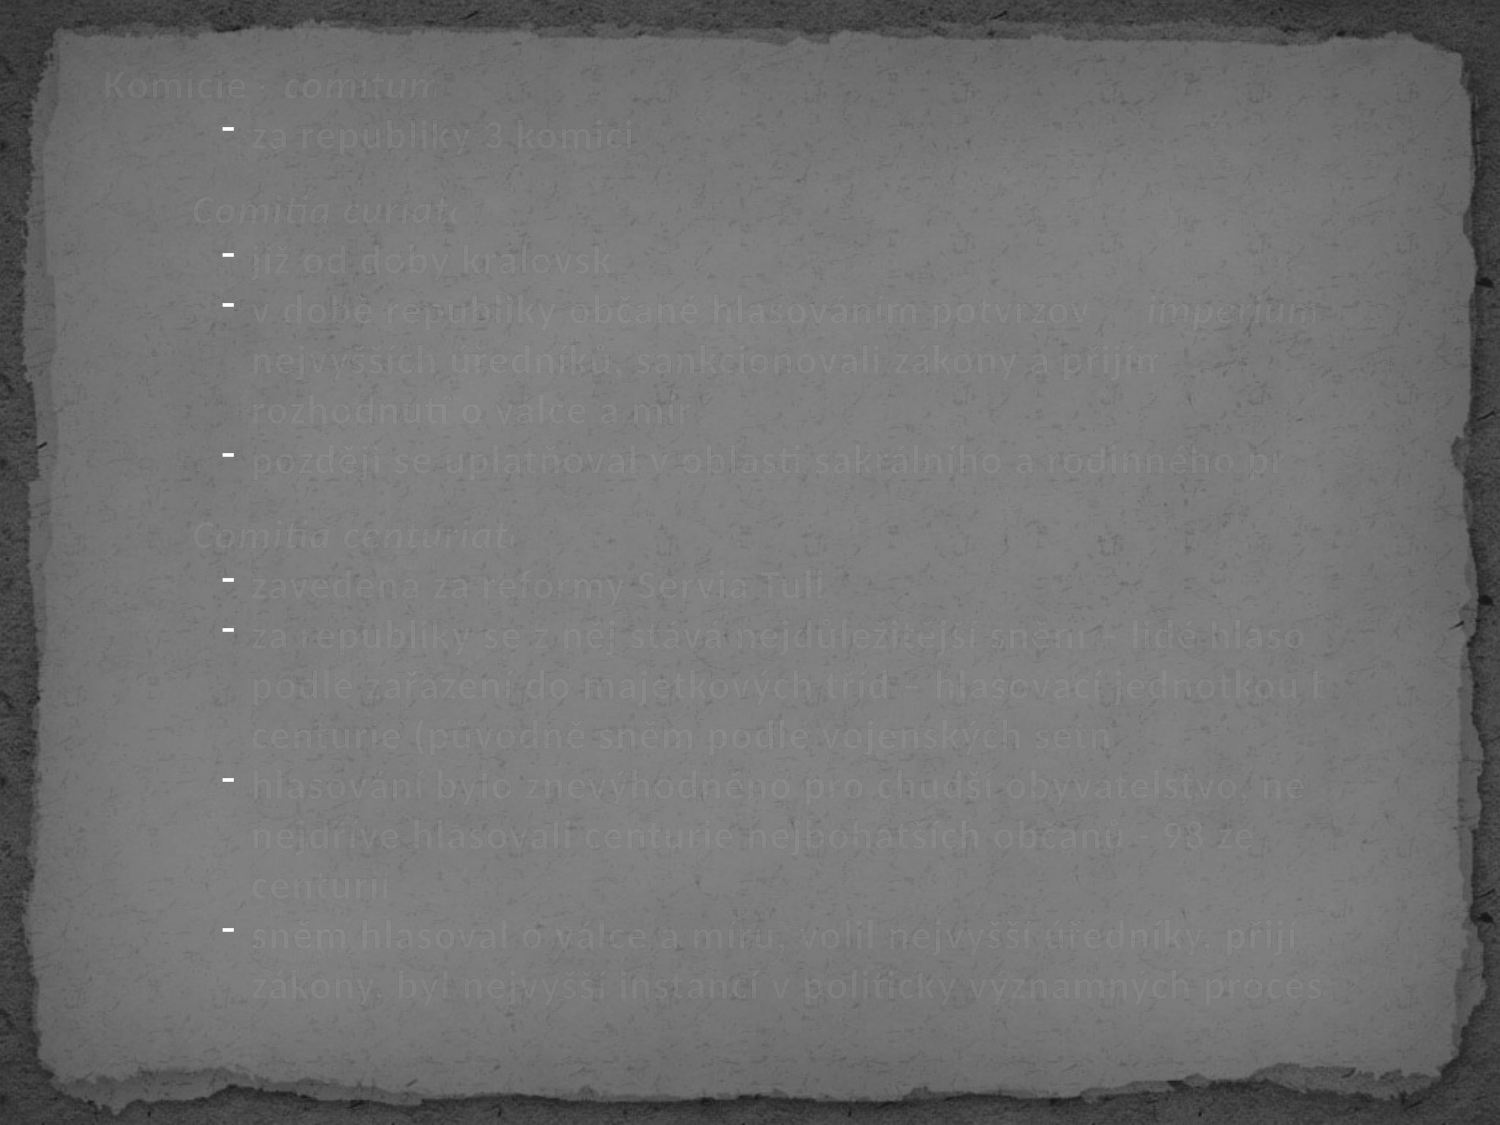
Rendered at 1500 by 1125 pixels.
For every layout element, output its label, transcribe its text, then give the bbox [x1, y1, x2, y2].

text_box Komicie - comitum za republiky 3 komicie Comitia curiata již od doby královské v době republiky občané hlasováním potvrzovali imperium nejvyšších úředníků, sankcionovali zákony a přijímali rozhodnutí o válce a míru později se uplatňoval v oblasti sakrálního a rodinného práva Comitia centuriata zavedena za reformy Servia Tullia za republiky se z něj stává nejdůležitější sněm – lidé hlasovali podle zařazení do majetkových tříd – hlasovací jednotkou byla centurie (původně sněm podle vojenských setnin) hlasování bylo znevýhodněno pro chudší obyvatelstvo, neboť nejdříve hlasovali centurie nejbohatších občanů - 98 ze 193 centurií sněm hlasoval o válce a míru, volil nejvyšší úředníky, přijímal zákony, byl nejvyšší instancí v politicky významných procesech [88, 49, 1413, 1065]
